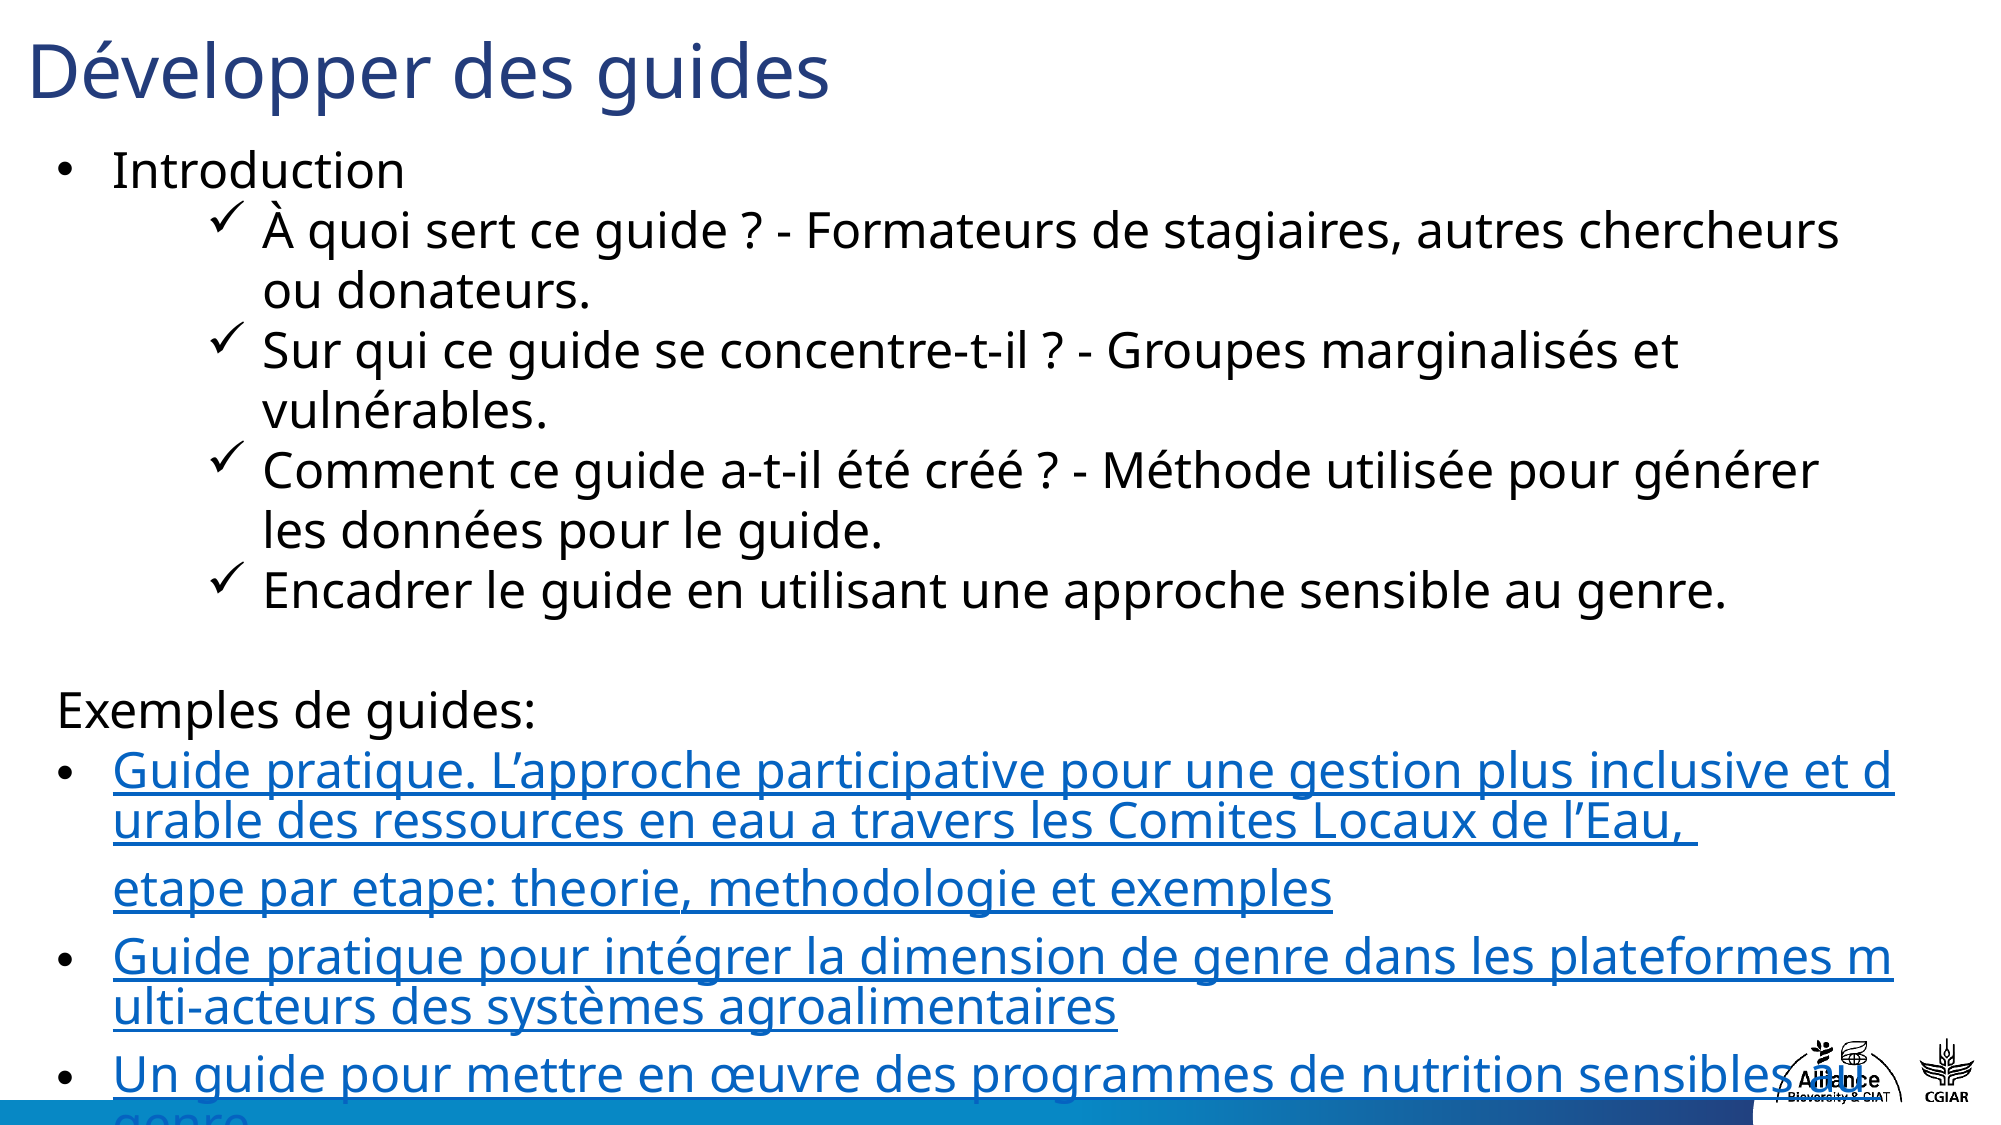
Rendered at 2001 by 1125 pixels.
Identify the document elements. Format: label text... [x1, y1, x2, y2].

title Développer des guides [11, 26, 1158, 131]
picture [1912, 1027, 1985, 1115]
text_box Introduction À quoi sert ce guide ? - Formateurs de stagiaires, autres chercheurs ou donateurs. Sur qui ce guide se concentre-t-il ? - Groupes marginalisés et vulnérables. Comment ce guide a-t-il été créé ? - Méthode utilisée pour générer les données pour le guide. Encadrer le guide en utilisant une approche sensible au genre. Exemples de guides: Guide pratique. L’approche participative pour une gestion plus inclusive et durable des ressources en eau a travers les Comites Locaux de l’Eau, etape par etape: theorie, methodologie et exemples Guide pratique pour intégrer la dimension de genre dans les plateformes multi-acteurs des systèmes agroalimentaires Un guide pour mettre en œuvre des programmes de nutrition sensibles au genre Guide sur les processus et les partenariats pour co-concevoir des ensembles d'innovations socio-techniques pour l'autonomisation des femmes et la résilience en Éthiopie [41, 130, 1912, 1125]
